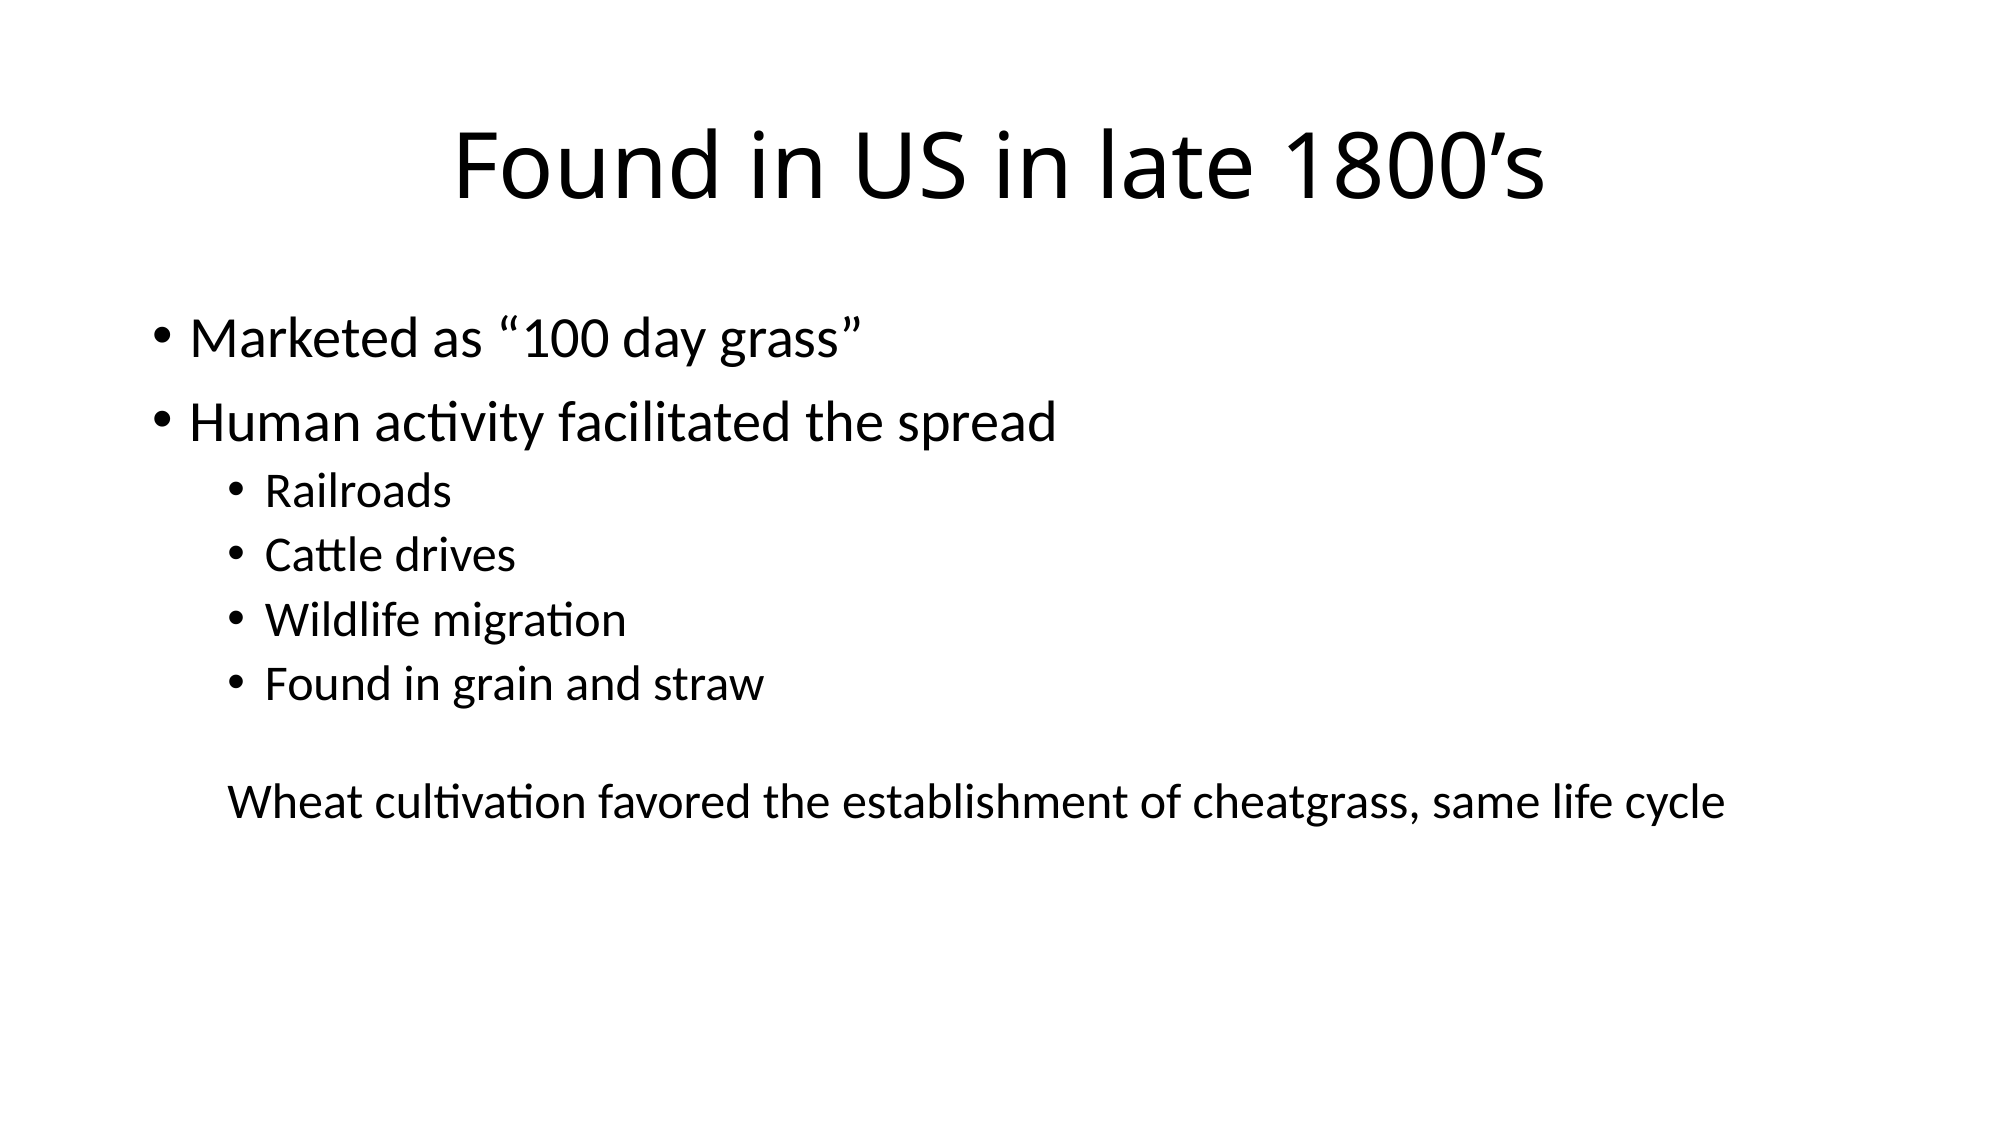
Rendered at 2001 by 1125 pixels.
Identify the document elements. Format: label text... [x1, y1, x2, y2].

list Marketed as “100 day grass” Human activity facilitated the spread Railroads Cattle drives Wildlife migration Found in grain and straw Wheat cultivation favored the establishment of cheatgrass, same life cycle [137, 299, 1863, 1014]
title Found in US in late 1800’s [137, 59, 1863, 278]
